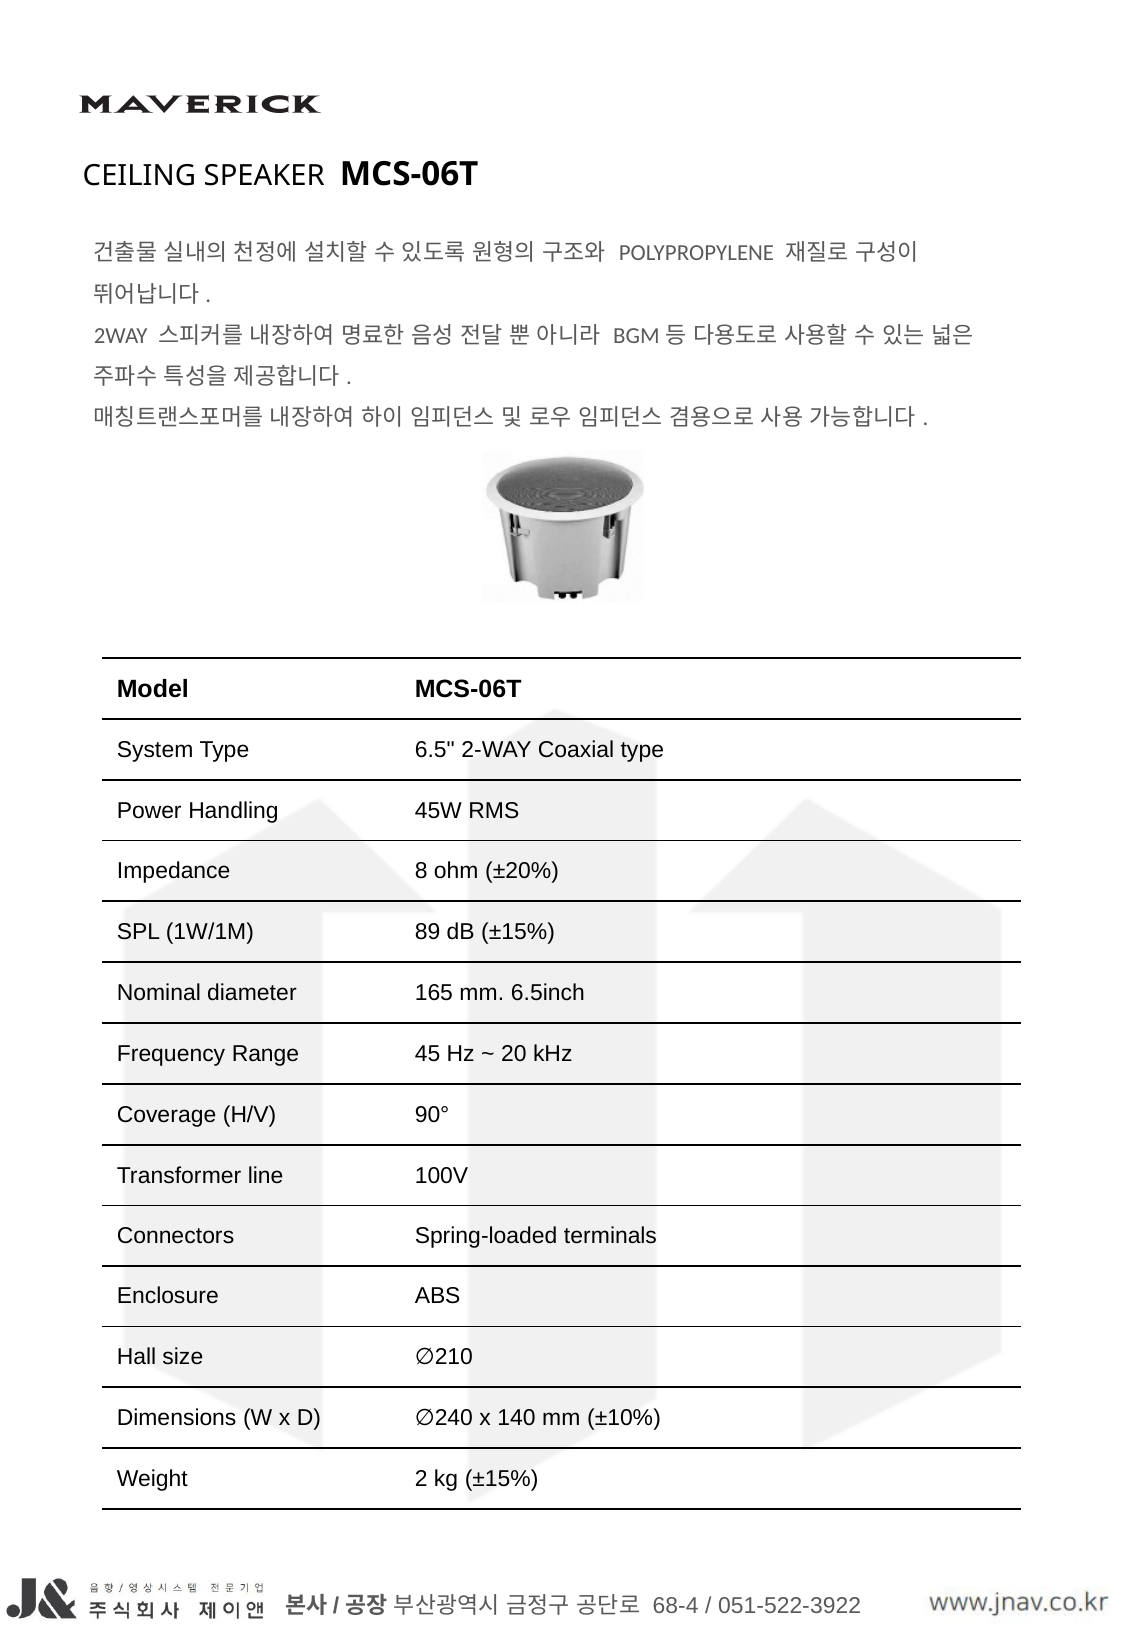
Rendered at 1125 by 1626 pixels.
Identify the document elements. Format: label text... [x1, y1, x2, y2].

table_cell Enclosure [102, 1267, 400, 1326]
table_cell SPL (1W/1M) [102, 902, 400, 961]
table_cell Nominal diameter [102, 963, 400, 1022]
table_cell Connectors [102, 1206, 400, 1265]
table_header Model [102, 659, 400, 718]
picture [0, 1576, 271, 1625]
table_cell Spring-loaded terminals [400, 1206, 1021, 1265]
table_cell 165 mm. 6.5inch [400, 963, 1021, 1022]
table_cell Weight [102, 1449, 400, 1508]
text_box 건출물 실내의 천정에 설치할 수 있도록 원형의 구조와 POLYPROPYLENE 재질로 구성이 뛰어납니다. 2WAY 스피커를 내장하여 명료한 음성 전달 뿐 아니라 BGM등 다용도로 사용할 수 있는 넓은 주파수 특성을 제공합니다. 매칭트랜스포머를 내장하여 하이 임피던스 및 로우 임피던스 겸용으로 사용 가능합니다. [78, 216, 998, 438]
table_cell Impedance [102, 841, 400, 900]
table_cell 89 dB (±15%) [400, 902, 1021, 961]
picture [481, 446, 644, 612]
table_cell Transformer line [102, 1146, 400, 1205]
table_cell 2 kg (±15%) [400, 1449, 1021, 1508]
table_cell 45 Hz ~ 20 kHz [400, 1024, 1021, 1083]
table_cell Power Handling [102, 781, 400, 840]
picture [913, 1582, 1125, 1624]
table_cell 90° [400, 1085, 1021, 1144]
table_cell Dimensions (W x D) [102, 1388, 400, 1447]
table_cell System Type [102, 720, 400, 779]
table_cell 100V [400, 1146, 1021, 1205]
table_header MCS-06T [400, 659, 1021, 718]
table_cell ABS [400, 1267, 1021, 1326]
table_cell Hall size [102, 1327, 400, 1386]
text_box CEILING SPEAKER MCS-06T [67, 144, 987, 200]
picture [78, 87, 321, 114]
table_cell 6.5" 2-WAY Coaxial type [400, 720, 1021, 779]
table_cell Frequency Range [102, 1024, 400, 1083]
table_cell ∅210 [400, 1327, 1021, 1386]
table_cell Coverage (H/V) [102, 1085, 400, 1144]
table_cell ∅240 x 140 mm (±10%) [400, 1388, 1021, 1447]
table_cell 8 ohm (±20%) [400, 841, 1021, 900]
table_cell 45W RMS [400, 781, 1021, 840]
